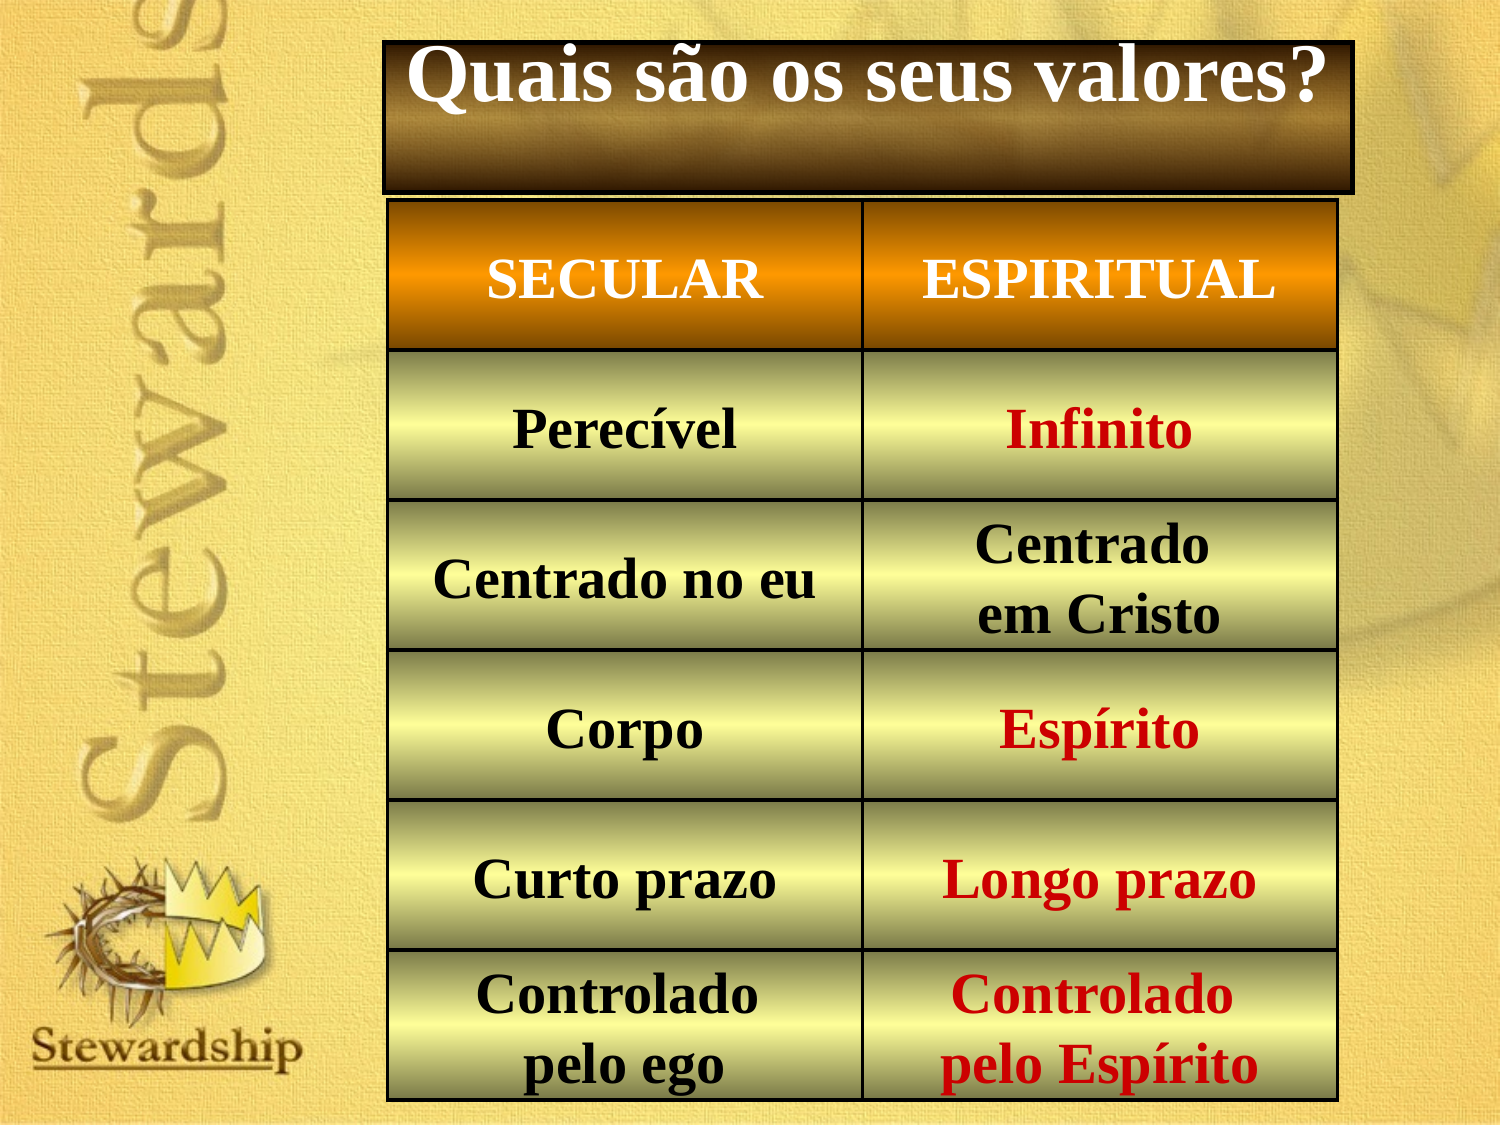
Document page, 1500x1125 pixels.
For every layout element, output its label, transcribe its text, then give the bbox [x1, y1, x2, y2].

text_box Corpo [387, 649, 863, 800]
text_box Centrado no eu [387, 499, 862, 649]
text_box Controlado pelo Espírito [862, 949, 1338, 1100]
text_box Curto prazo [387, 800, 863, 950]
text_box SECULAR [387, 199, 862, 350]
text_box Infinito [862, 350, 1338, 499]
text_box Longo prazo [863, 800, 1338, 949]
text_box Controlado pelo ego [387, 950, 862, 1100]
text_box Espírito [863, 649, 1338, 800]
text_box ESPIRITUAL [862, 199, 1338, 350]
title Quais são os seus valores? [383, 42, 1353, 193]
text_box Centrado em Cristo [862, 499, 1338, 649]
picture [0, 0, 1500, 1125]
text_box Perecível [387, 350, 862, 499]
